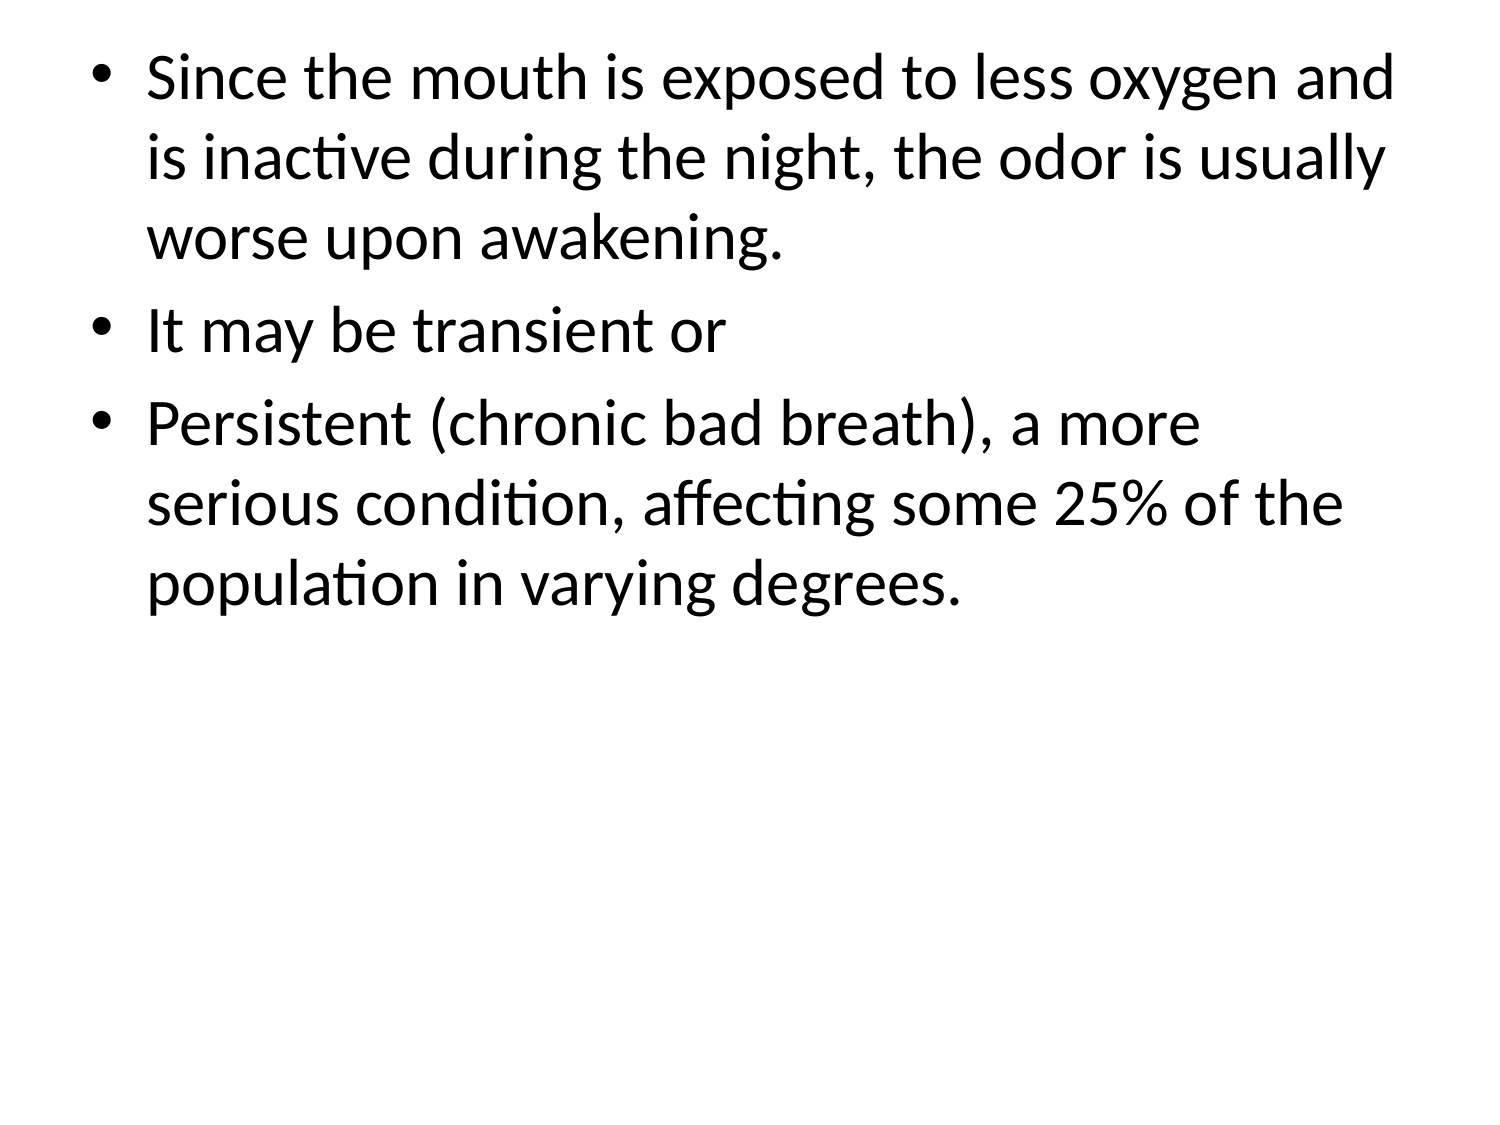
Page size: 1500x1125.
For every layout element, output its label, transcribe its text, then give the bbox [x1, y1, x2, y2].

list Since the mouth is exposed to less oxygen and is inactive during the night, the odor is usually worse upon awakening. It may be transient or Persistent (chronic bad breath), a more serious condition, affecting some 25% of the population in varying degrees. [75, 24, 1425, 1005]
